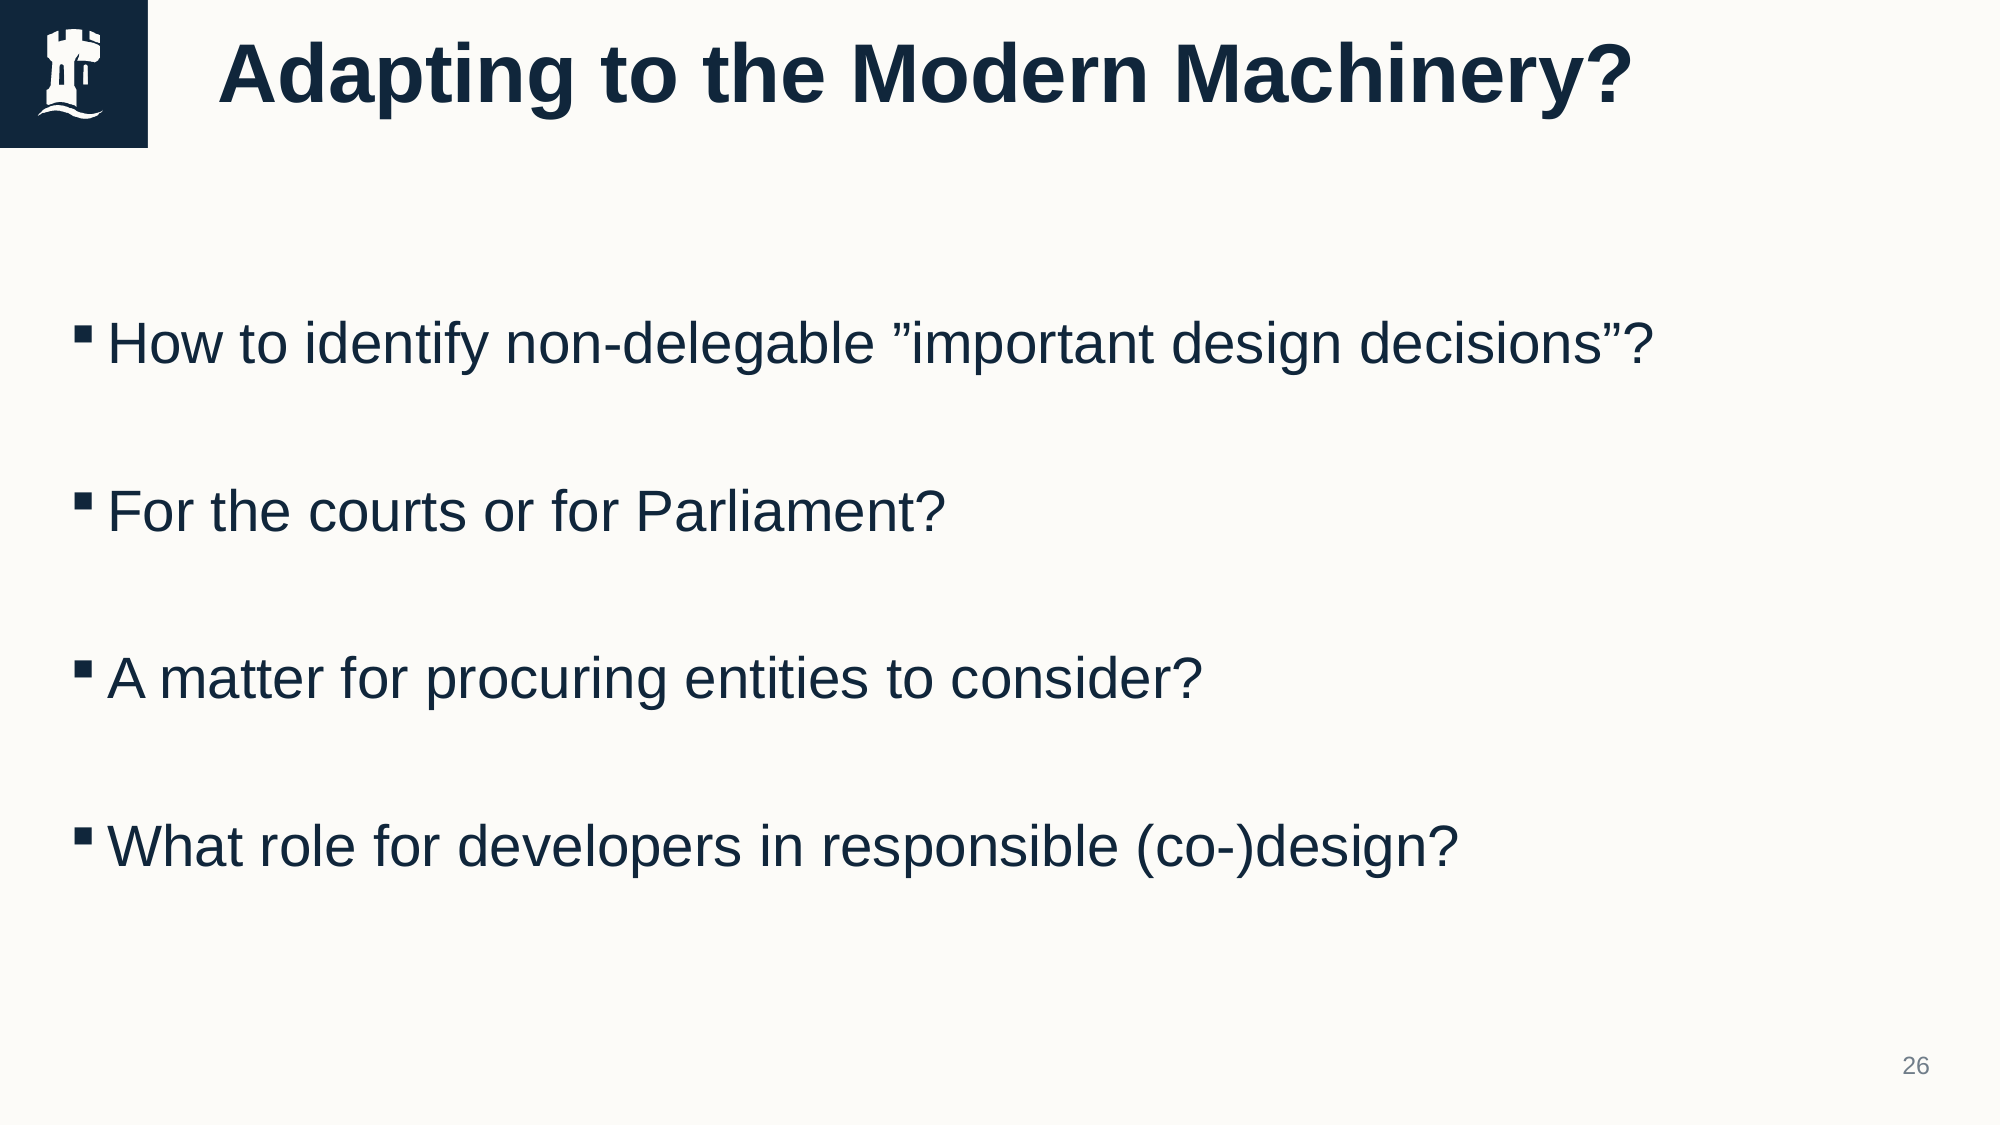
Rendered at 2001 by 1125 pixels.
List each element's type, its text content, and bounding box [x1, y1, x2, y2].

title Adapting to the Modern Machinery? [217, 0, 1931, 148]
picture [0, 0, 148, 148]
list How to identify non-delegable ”important design decisions”? For the courts or for Parliament? A matter for procuring entities to consider? What role for developers in responsible (co-)design? [69, 222, 1931, 1021]
slide_number 26 [1812, 1049, 1931, 1083]
